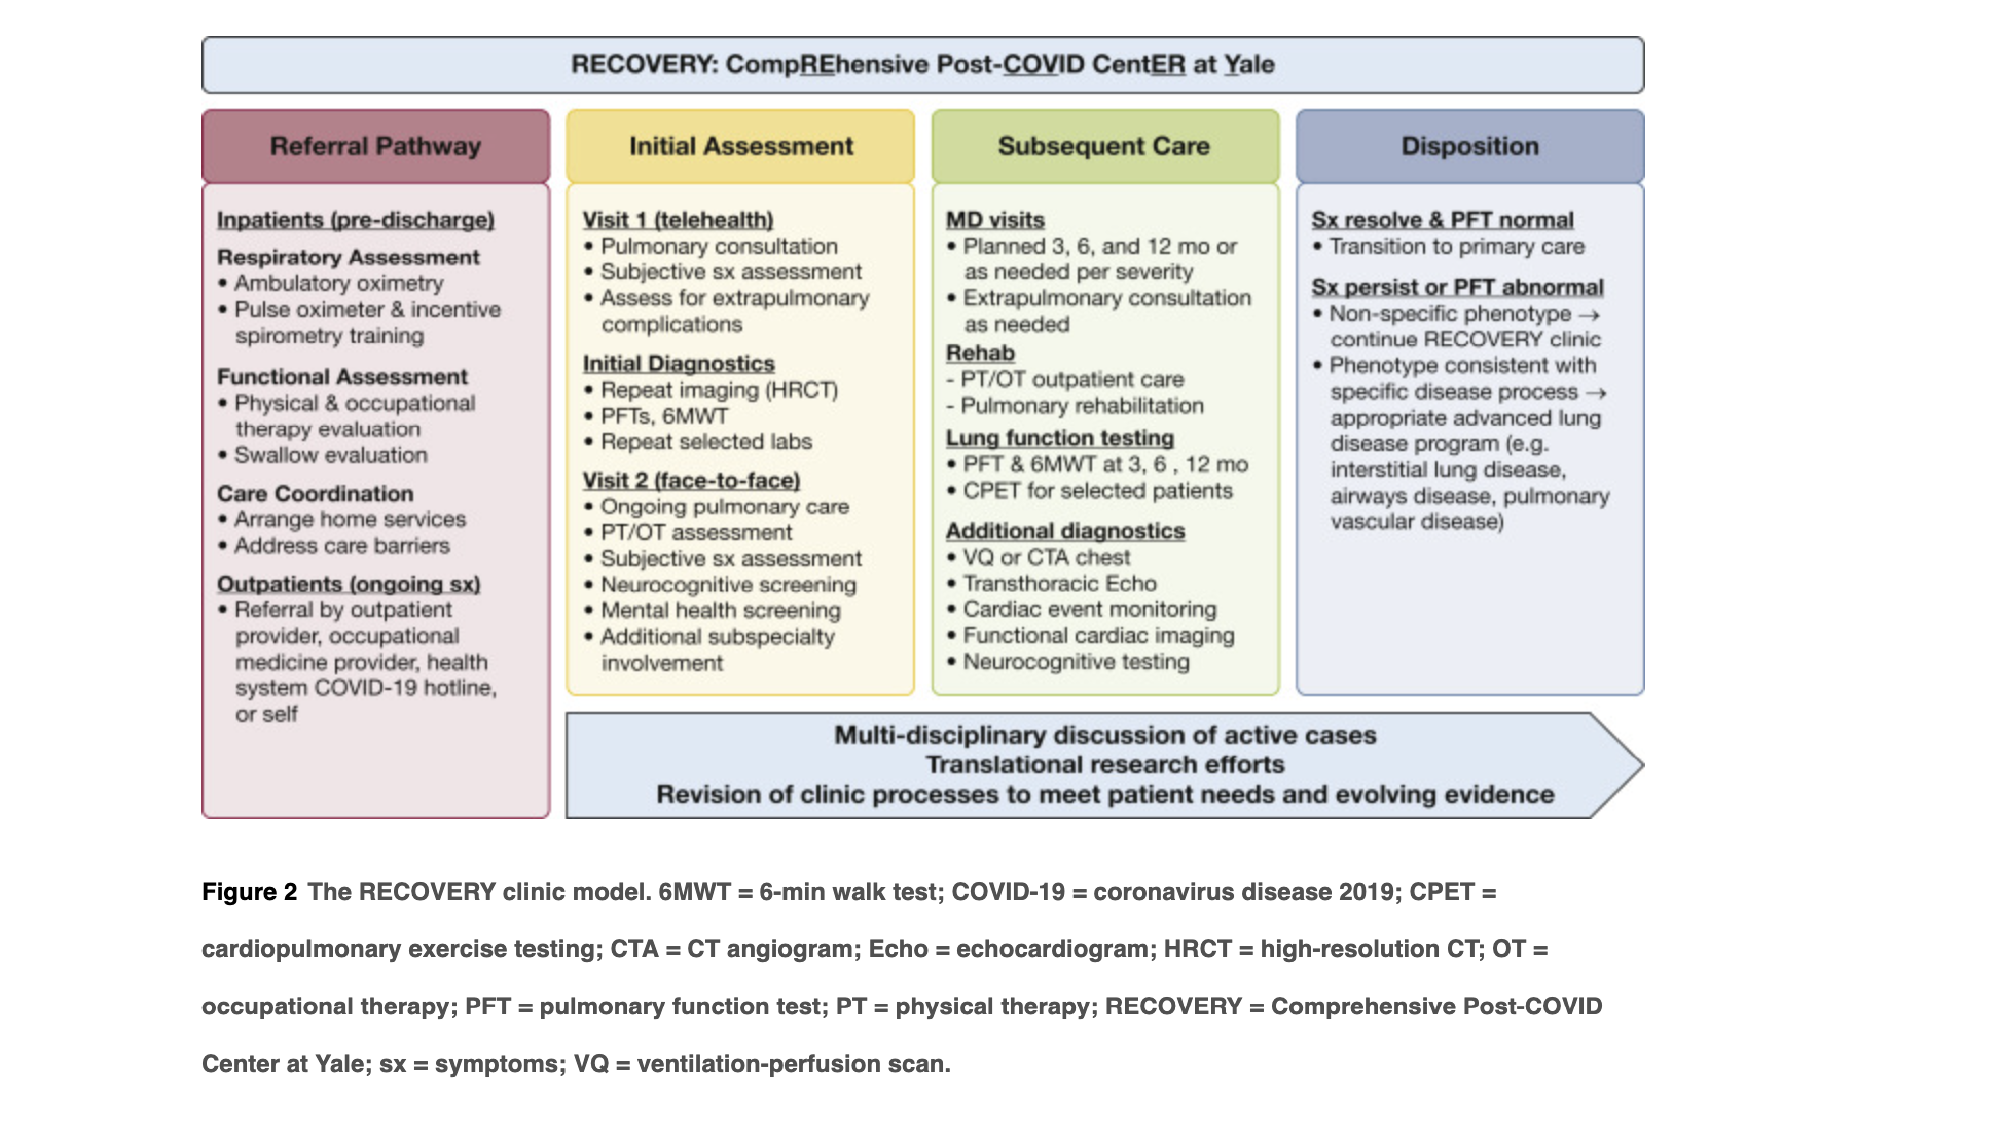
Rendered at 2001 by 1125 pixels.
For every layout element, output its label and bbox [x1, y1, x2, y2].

picture [166, 12, 1655, 1089]
